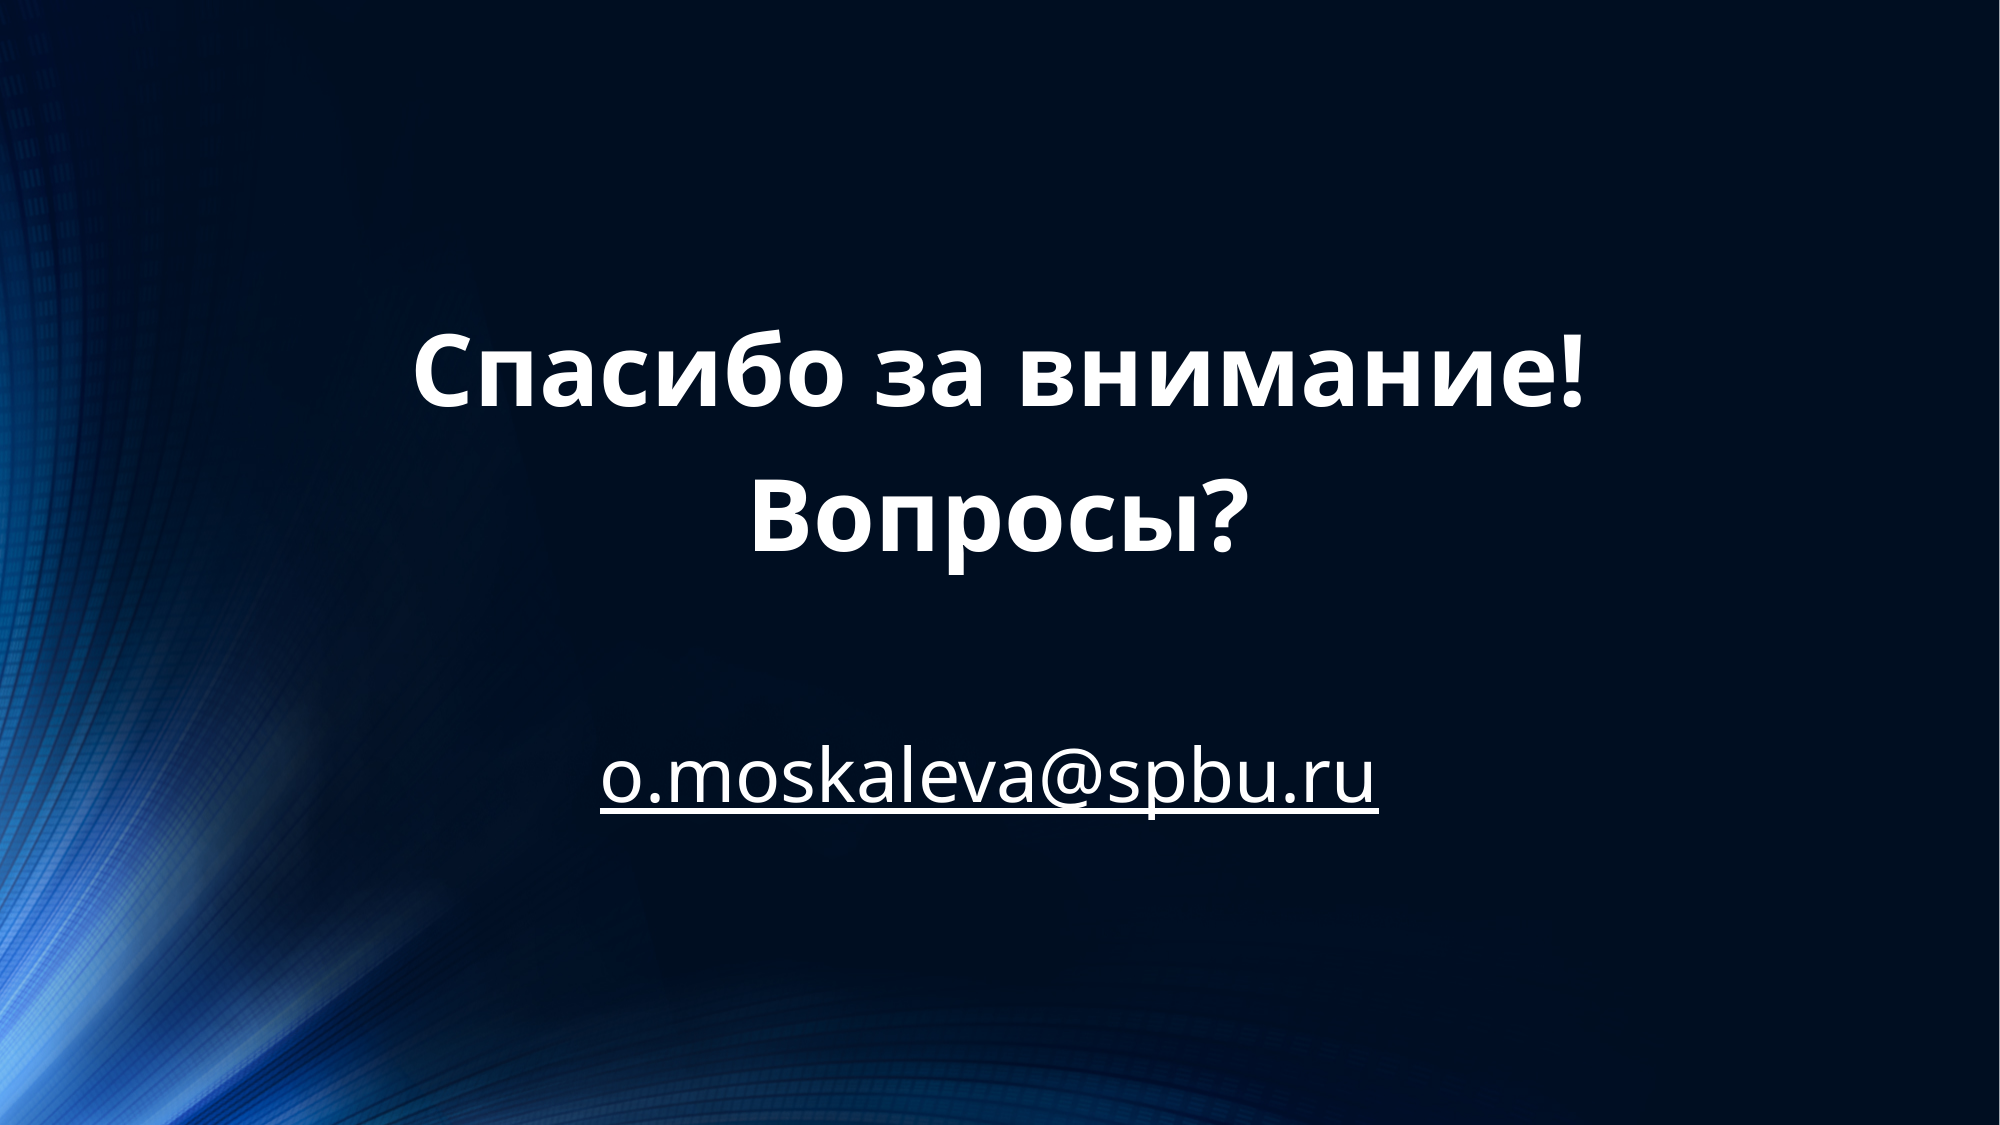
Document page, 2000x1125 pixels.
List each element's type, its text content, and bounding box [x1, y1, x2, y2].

list Спасибо за внимание! Вопросы? o.moskaleva@spbu.ru [249, 312, 1749, 988]
picture [0, 0, 2000, 1125]
